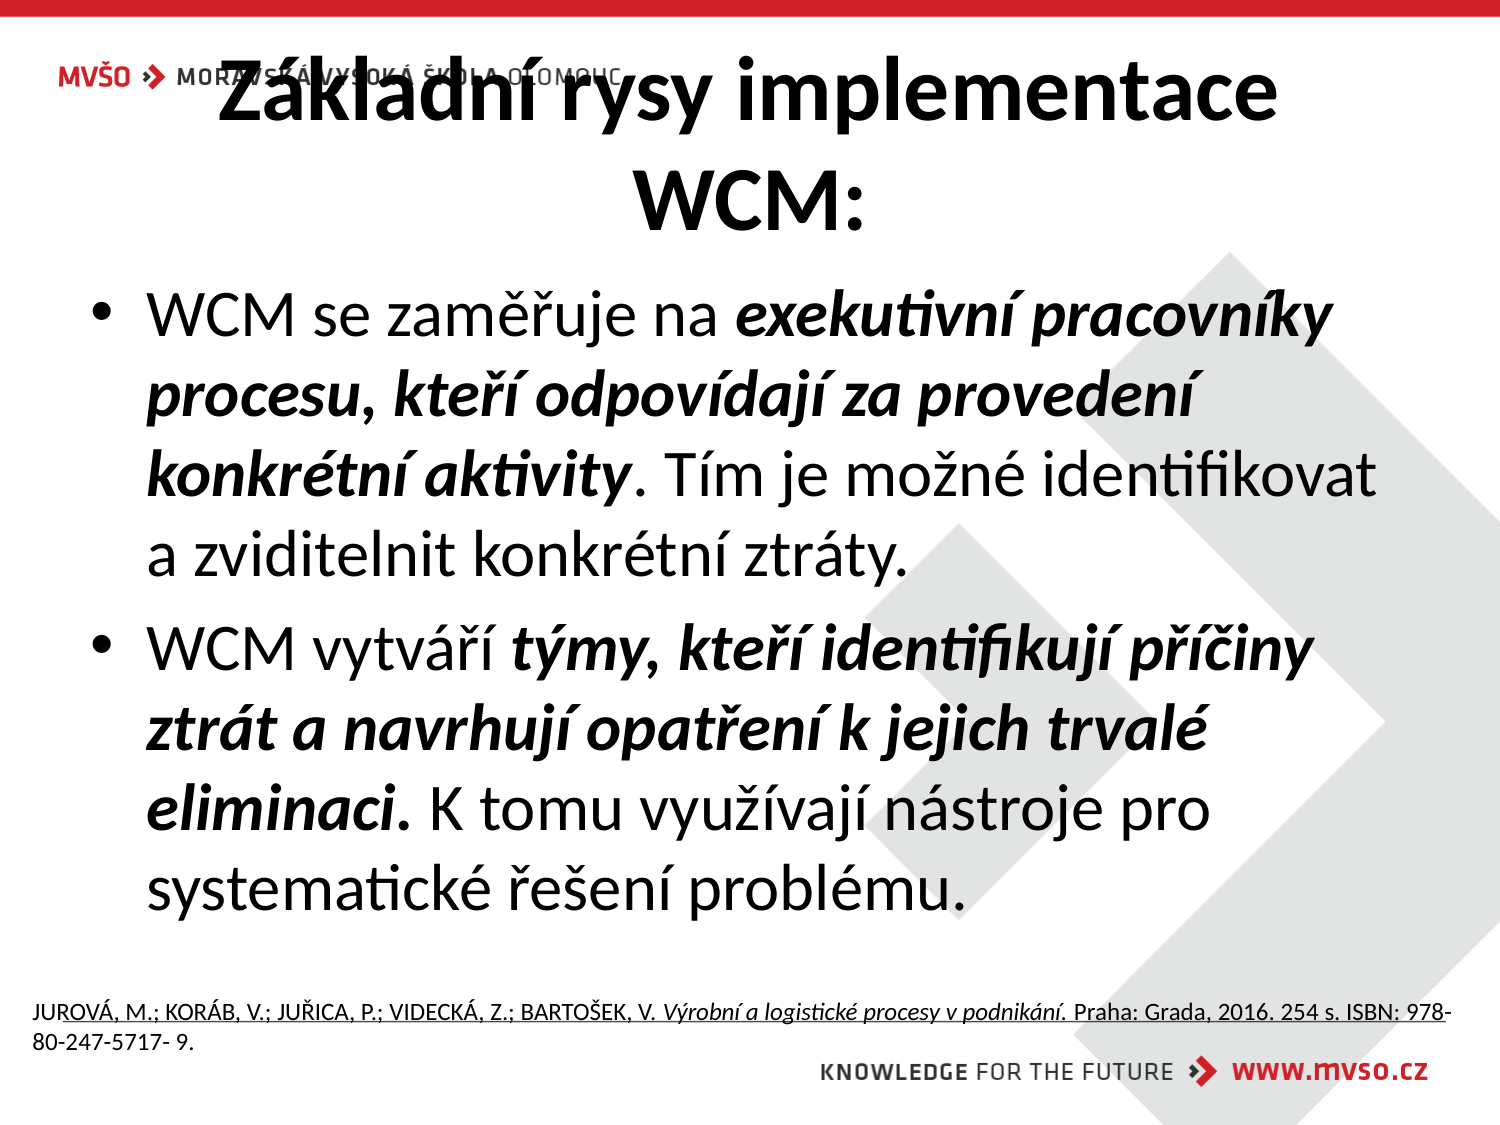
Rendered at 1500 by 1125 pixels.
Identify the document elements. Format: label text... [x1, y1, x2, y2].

title Základní rysy implementace WCM: [75, 45, 1425, 233]
text_box JUROVÁ, M.; KORÁB, V.; JUŘICA, P.; VIDECKÁ, Z.; BARTOŠEK, V. Výrobní a logistické procesy v podnikání. Praha: Grada, 2016. 254 s. ISBN: 978-80-247-5717- 9. [17, 987, 1500, 1093]
list WCM se zaměřuje na exekutivní pracovníky procesu, kteří odpovídají za provedení konkrétní aktivity. Tím je možné identifikovat a zviditelnit konkrétní ztráty. WCM vytváří týmy, kteří identifikují příčiny ztrát a navrhují opatření k jejich trvalé eliminaci. K tomu využívají nástroje pro systematické řešení problému. [75, 262, 1425, 987]
picture [0, 0, 1500, 1125]
